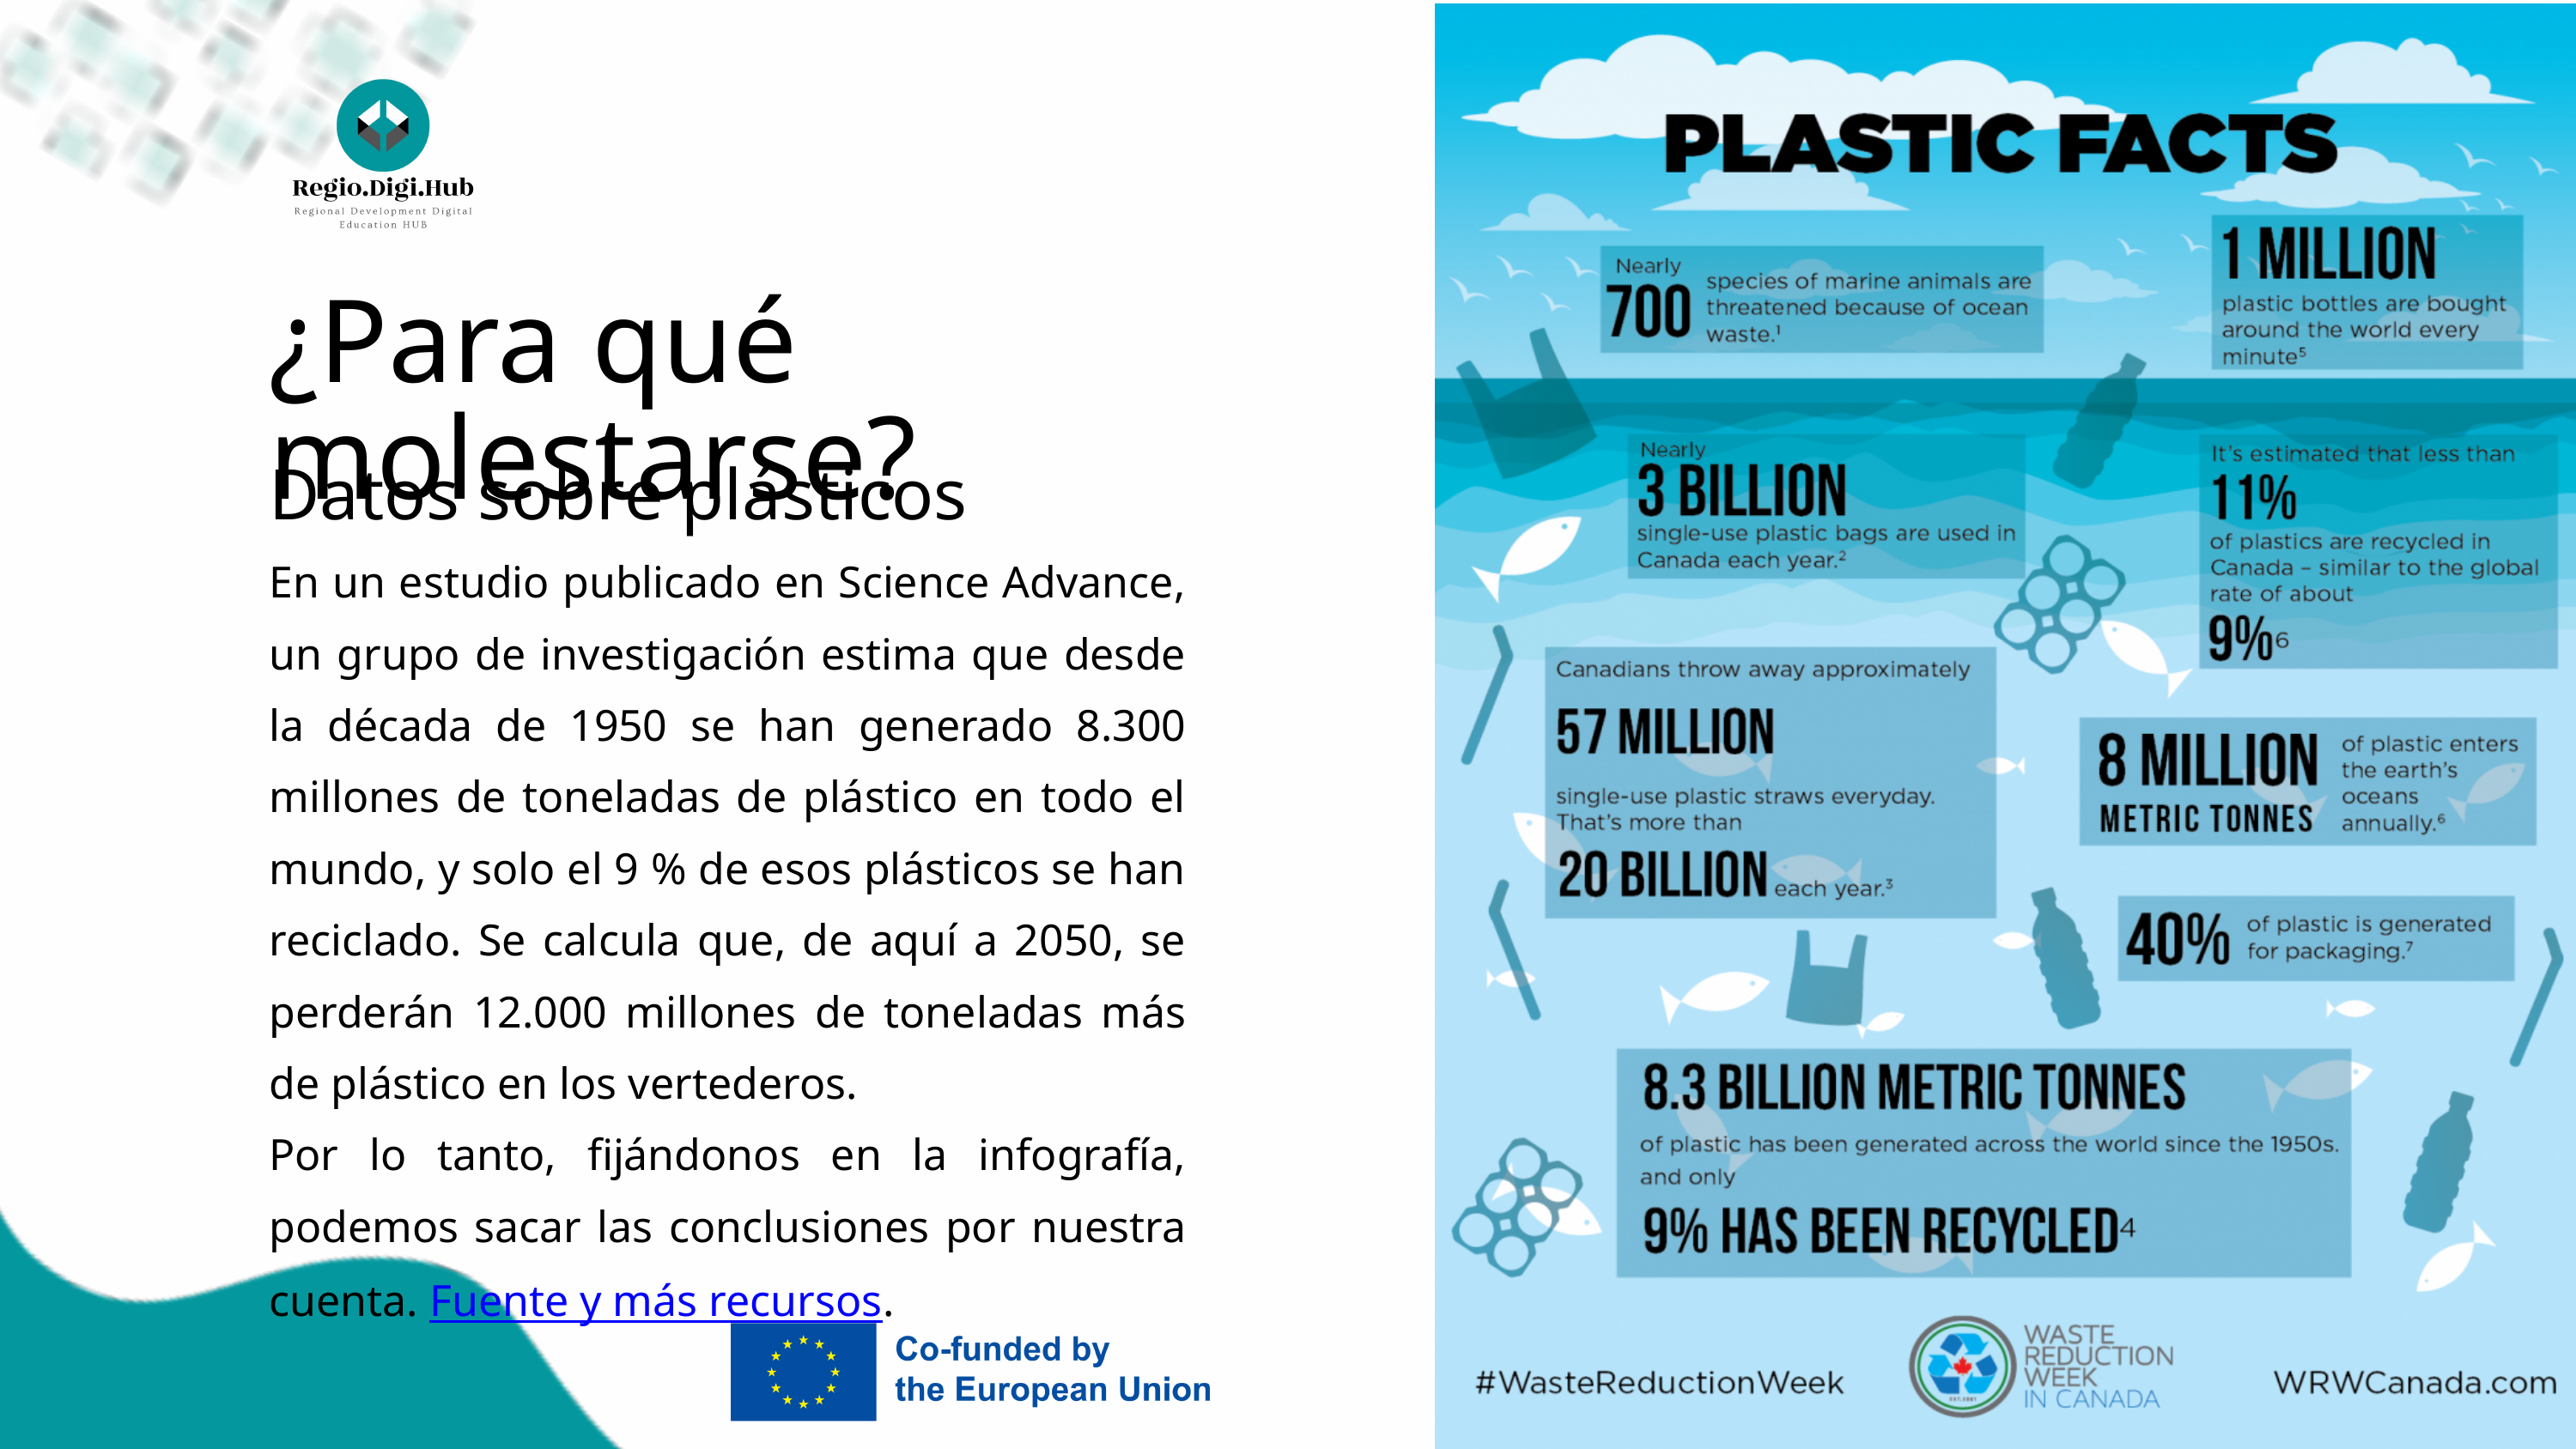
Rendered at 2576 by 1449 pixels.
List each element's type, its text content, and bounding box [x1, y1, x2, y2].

text_box En un estudio publicado en Science Advance, un grupo de investigación estima que desde la década de 1950 se han generado 8.300 millones de toneladas de plástico en todo el mundo, y solo el 9 % de esos plásticos se han reciclado. Se calcula que, de aquí a 2050, se perderán 12.000 millones de toneladas más de plástico en los vertederos. Por lo tanto, fijándonos en la infografía, podemos sacar las conclusiones por nuestra cuenta. Fuente y más recursos. [269, 535, 1187, 1316]
picture [0, 0, 515, 288]
text_box Datos sobre plásticos [269, 415, 1430, 534]
picture [1435, 34, 2576, 1449]
text_box ¿Para qué molestarse? [269, 288, 1430, 415]
picture [0, 1069, 1248, 1449]
